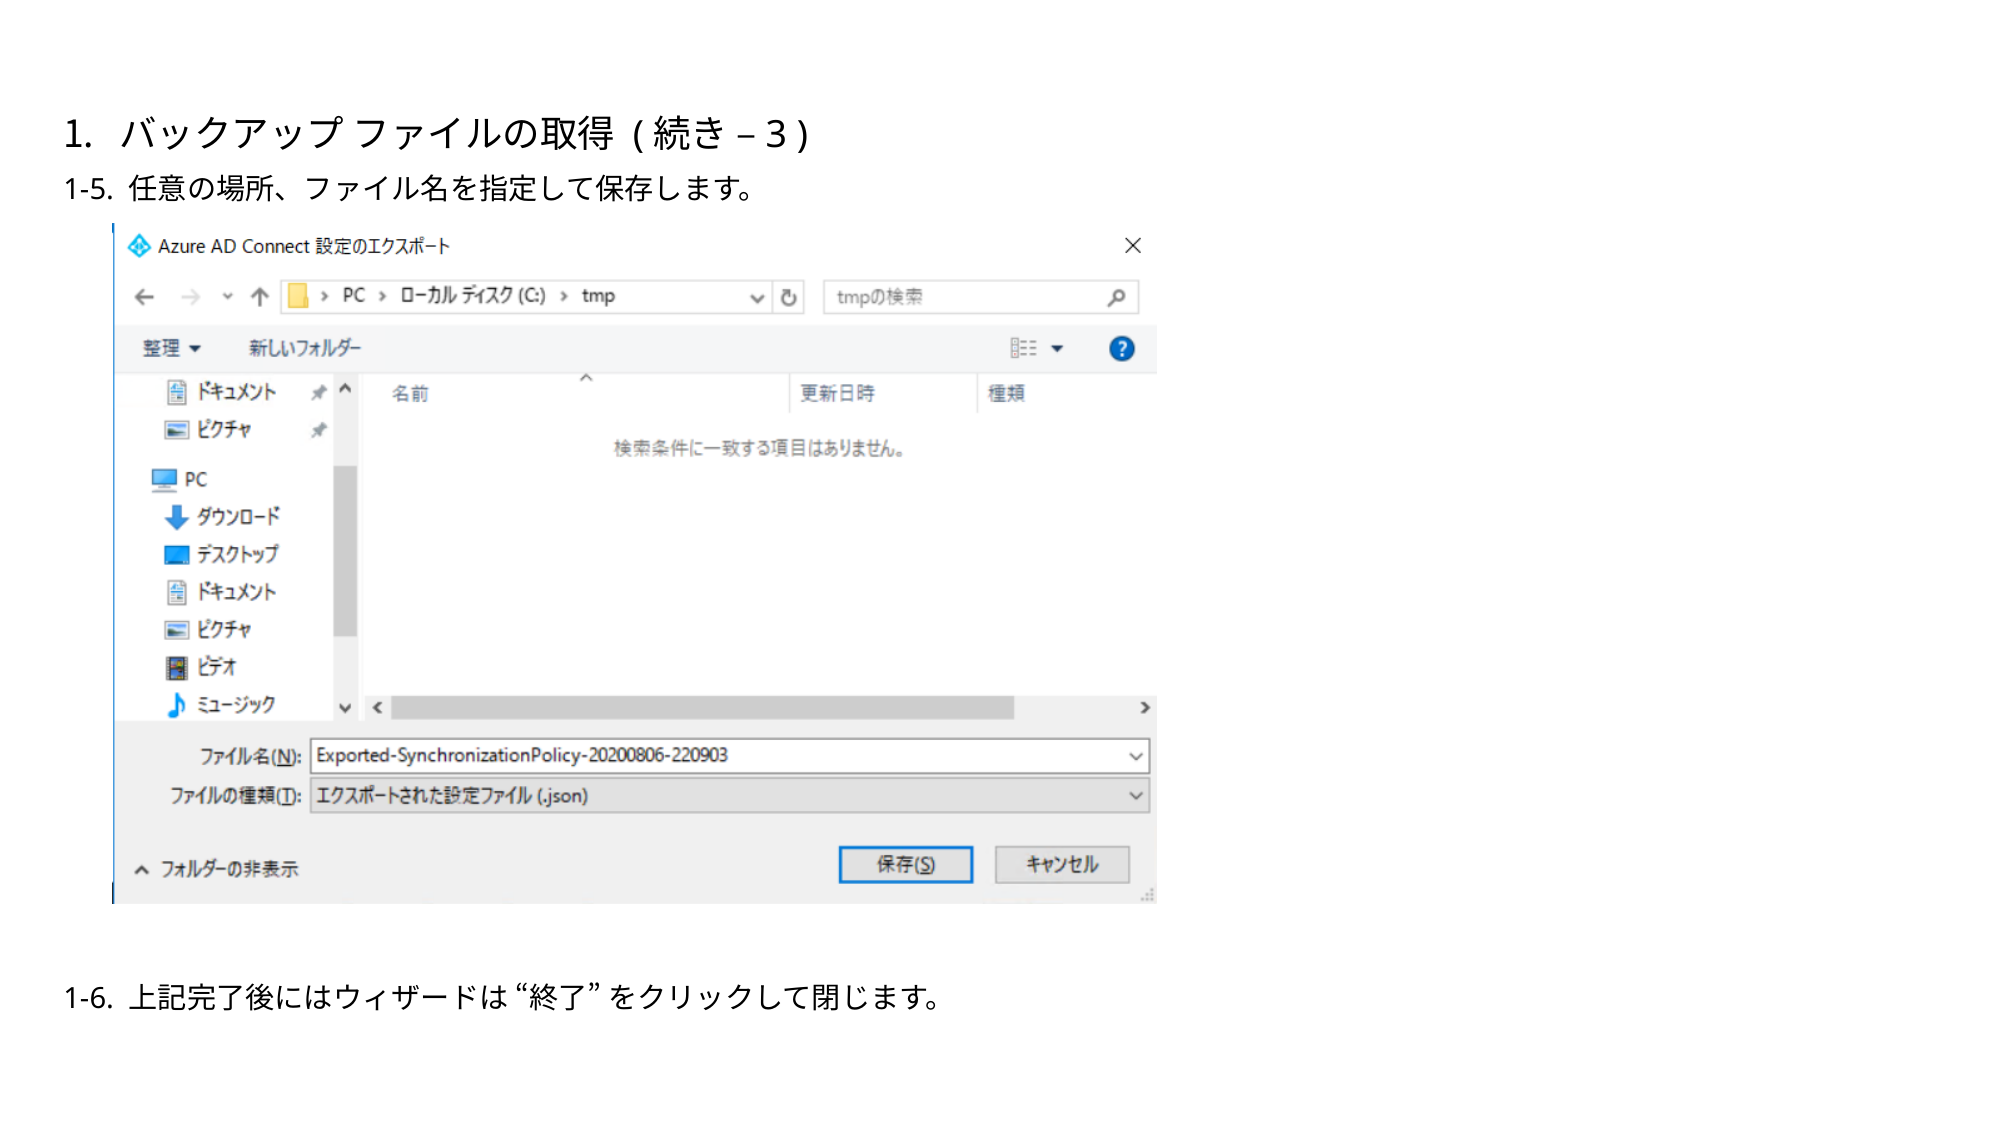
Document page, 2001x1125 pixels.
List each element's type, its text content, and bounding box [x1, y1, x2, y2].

text_box バックアップ ファイルの取得 (続き –3 ) [48, 102, 1912, 163]
text_box 1-6. 上記完了後にはウィザードは “終了” をクリックして閉じます。 [48, 972, 1265, 1022]
text_box 1-5. 任意の場所、ファイル名を指定して保存します。 [48, 162, 1265, 213]
picture [112, 223, 1157, 904]
